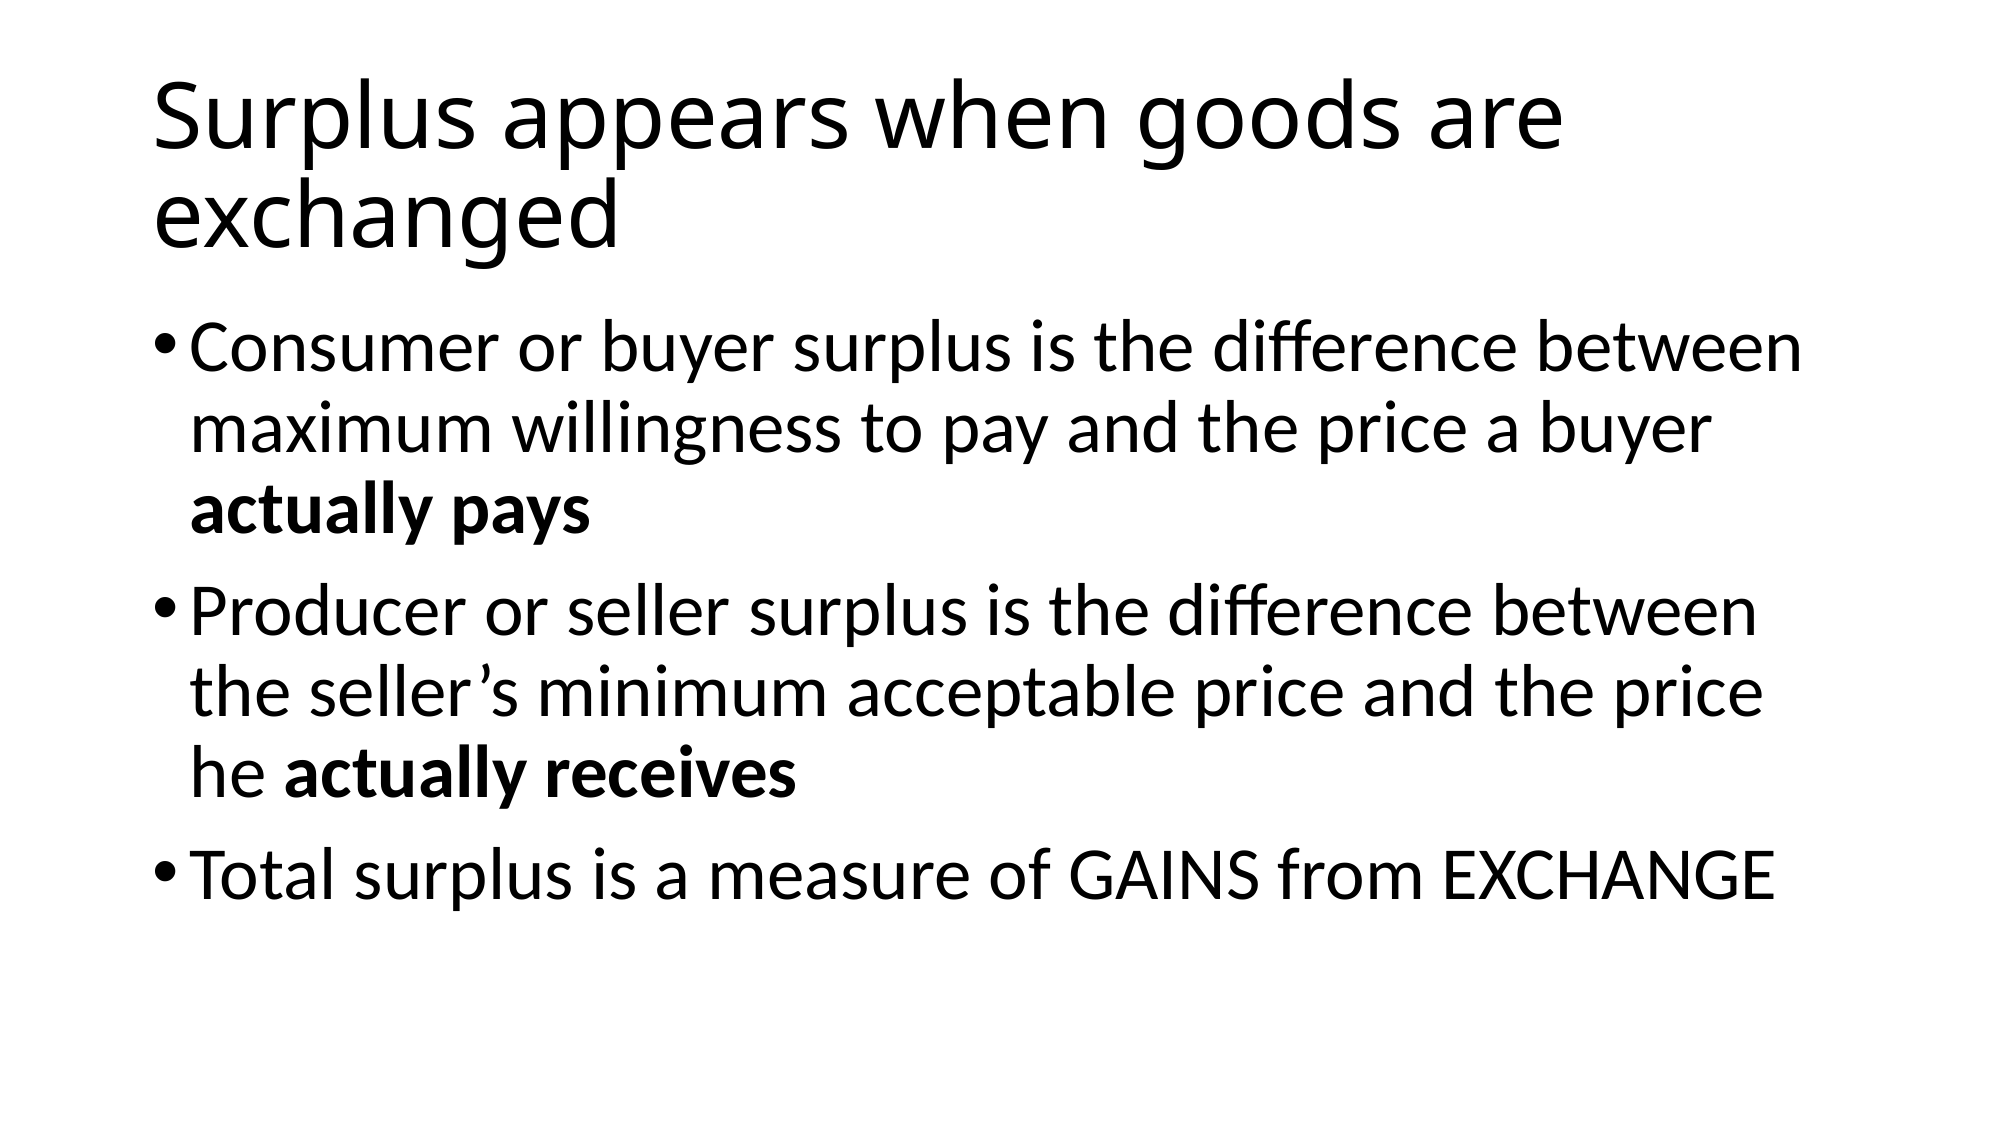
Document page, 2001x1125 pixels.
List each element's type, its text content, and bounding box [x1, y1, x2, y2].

list Consumer or buyer surplus is the difference between maximum willingness to pay and the price a buyer actually pays Producer or seller surplus is the difference between the seller’s minimum acceptable price and the price he actually receives Total surplus is a measure of GAINS from EXCHANGE [137, 299, 1863, 1014]
title Surplus appears when goods are exchanged [137, 59, 1863, 278]
